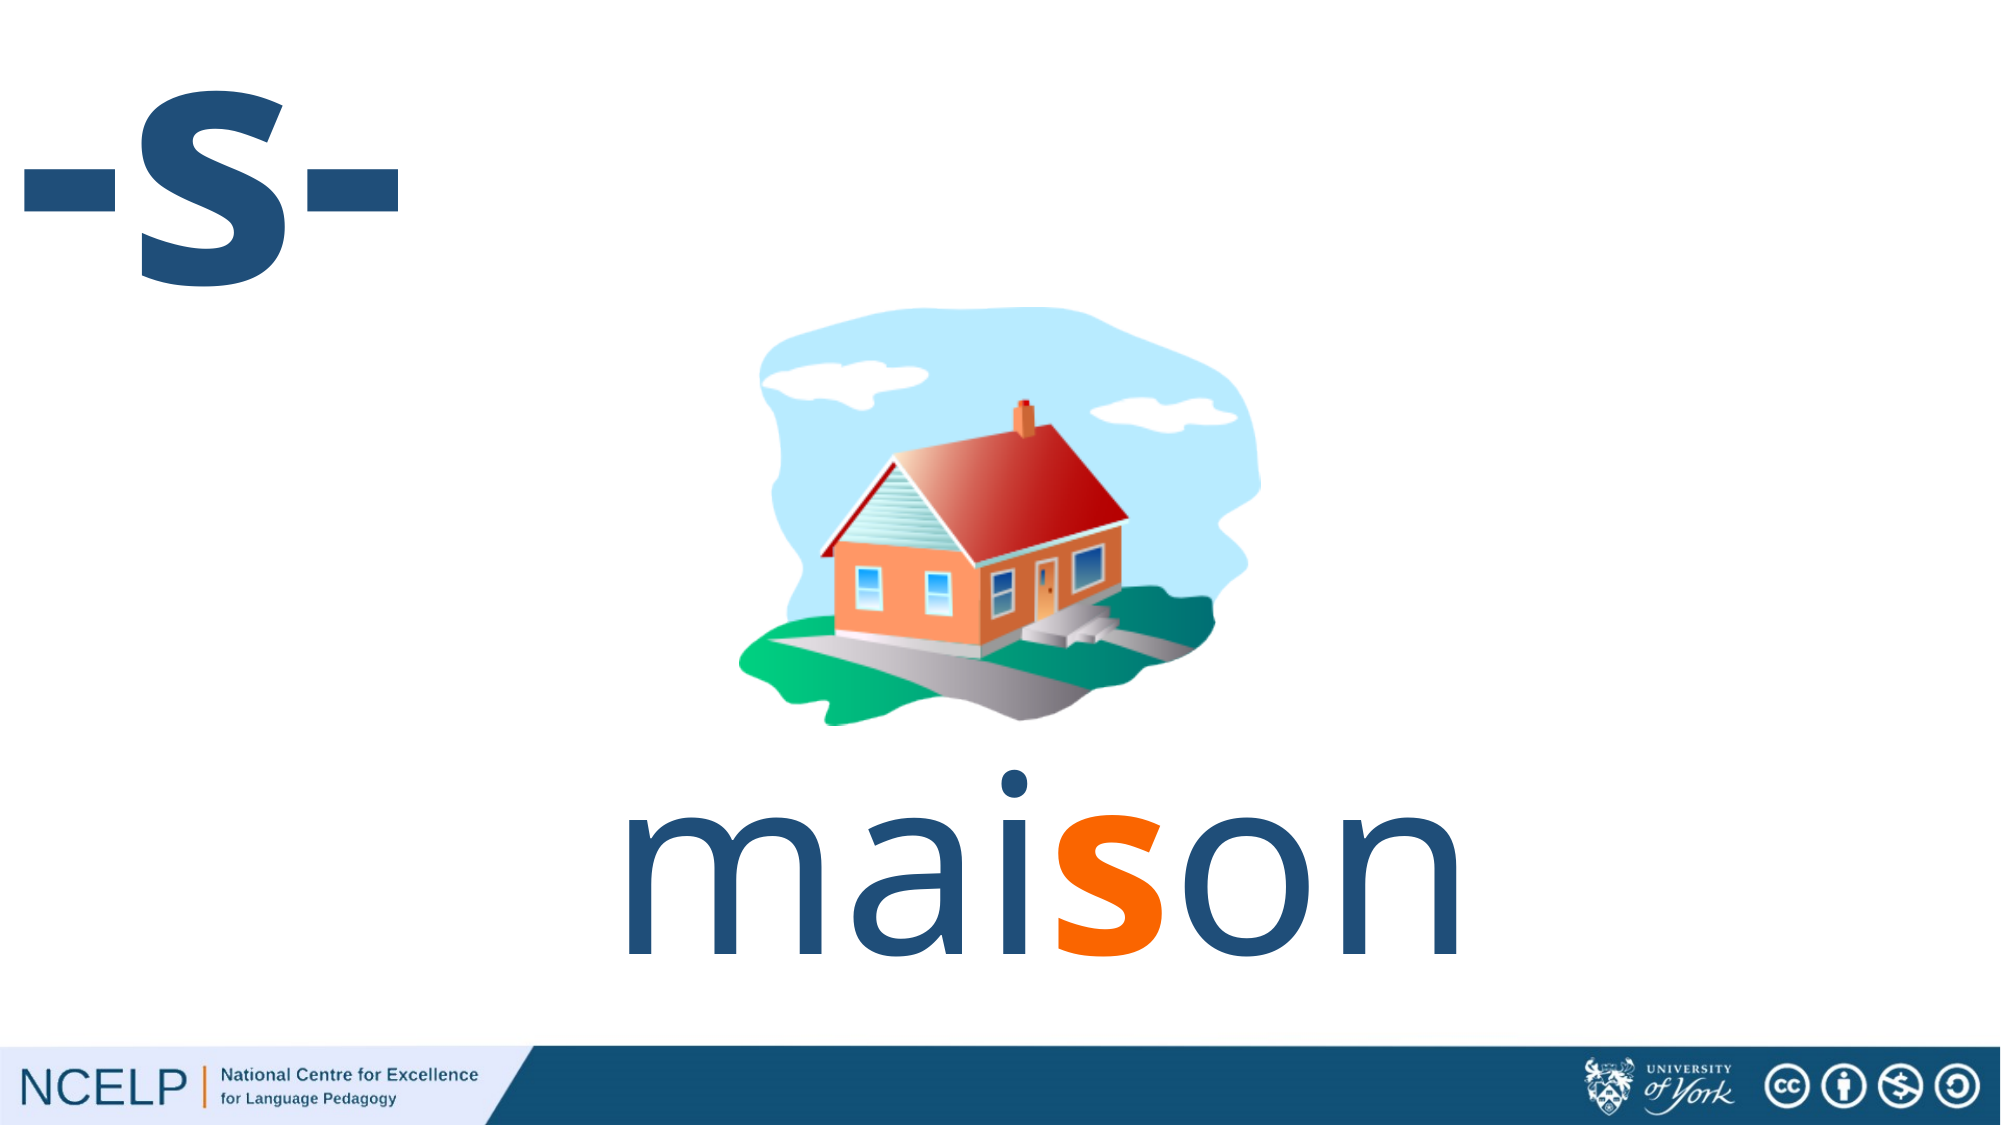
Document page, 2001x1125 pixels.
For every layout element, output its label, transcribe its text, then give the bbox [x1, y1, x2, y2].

title -s- [0, 0, 1725, 148]
picture [0, 0, 2001, 1125]
text_box maison [594, 696, 1493, 1012]
